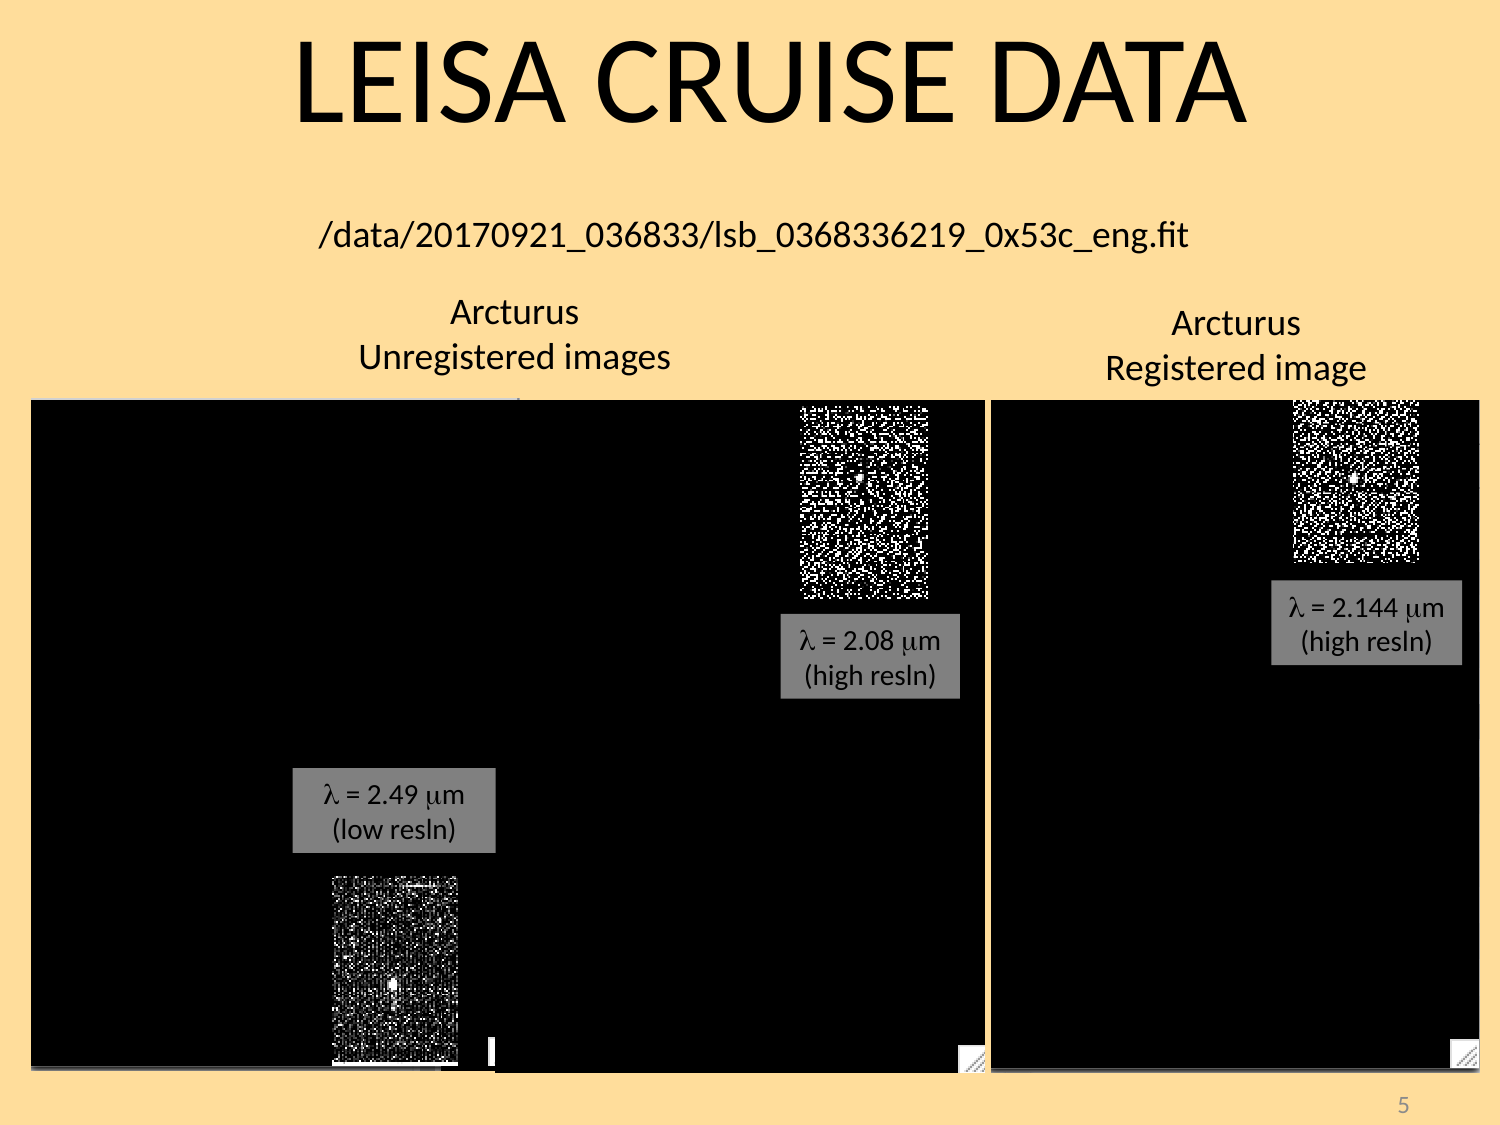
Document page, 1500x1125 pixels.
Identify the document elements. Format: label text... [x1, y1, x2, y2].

slide_number 5 [1074, 1080, 1425, 1125]
text_box Arcturus Registered image [959, 290, 1500, 395]
picture [990, 400, 1480, 1073]
picture [31, 398, 985, 1073]
text_box Arcturus Unregistered images [179, 279, 851, 385]
list LEISA CRUISE DATA [51, 18, 1452, 138]
text_box /data/20170921_036833/lsb_0368336219_0x53c_eng.fit [303, 202, 1205, 263]
